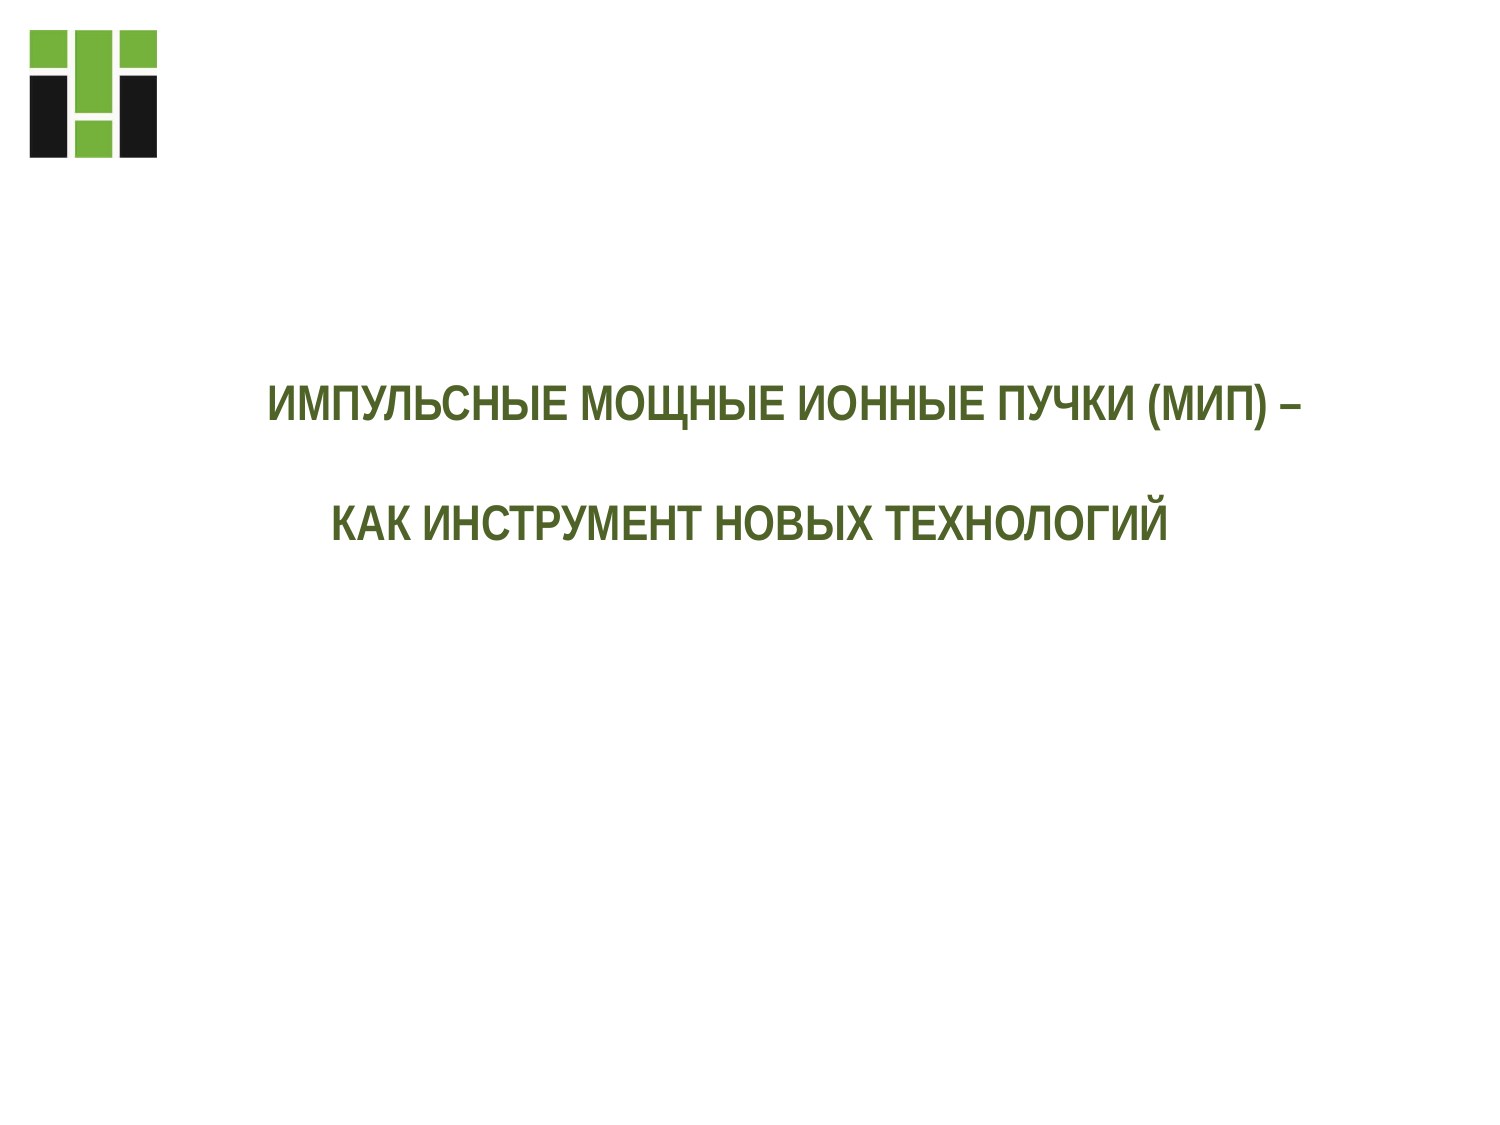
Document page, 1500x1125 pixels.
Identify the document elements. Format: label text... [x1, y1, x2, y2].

picture [29, 30, 157, 158]
text_box [17, 290, 1494, 473]
title ИМПУЛЬСНЫЕ МОЩНЫЕ ИОННЫЕ ПУЧКИ (МИП) – КАК ИНСТРУМЕНТ НОВЫХ ТЕХНОЛОГИЙ [100, 473, 1321, 543]
